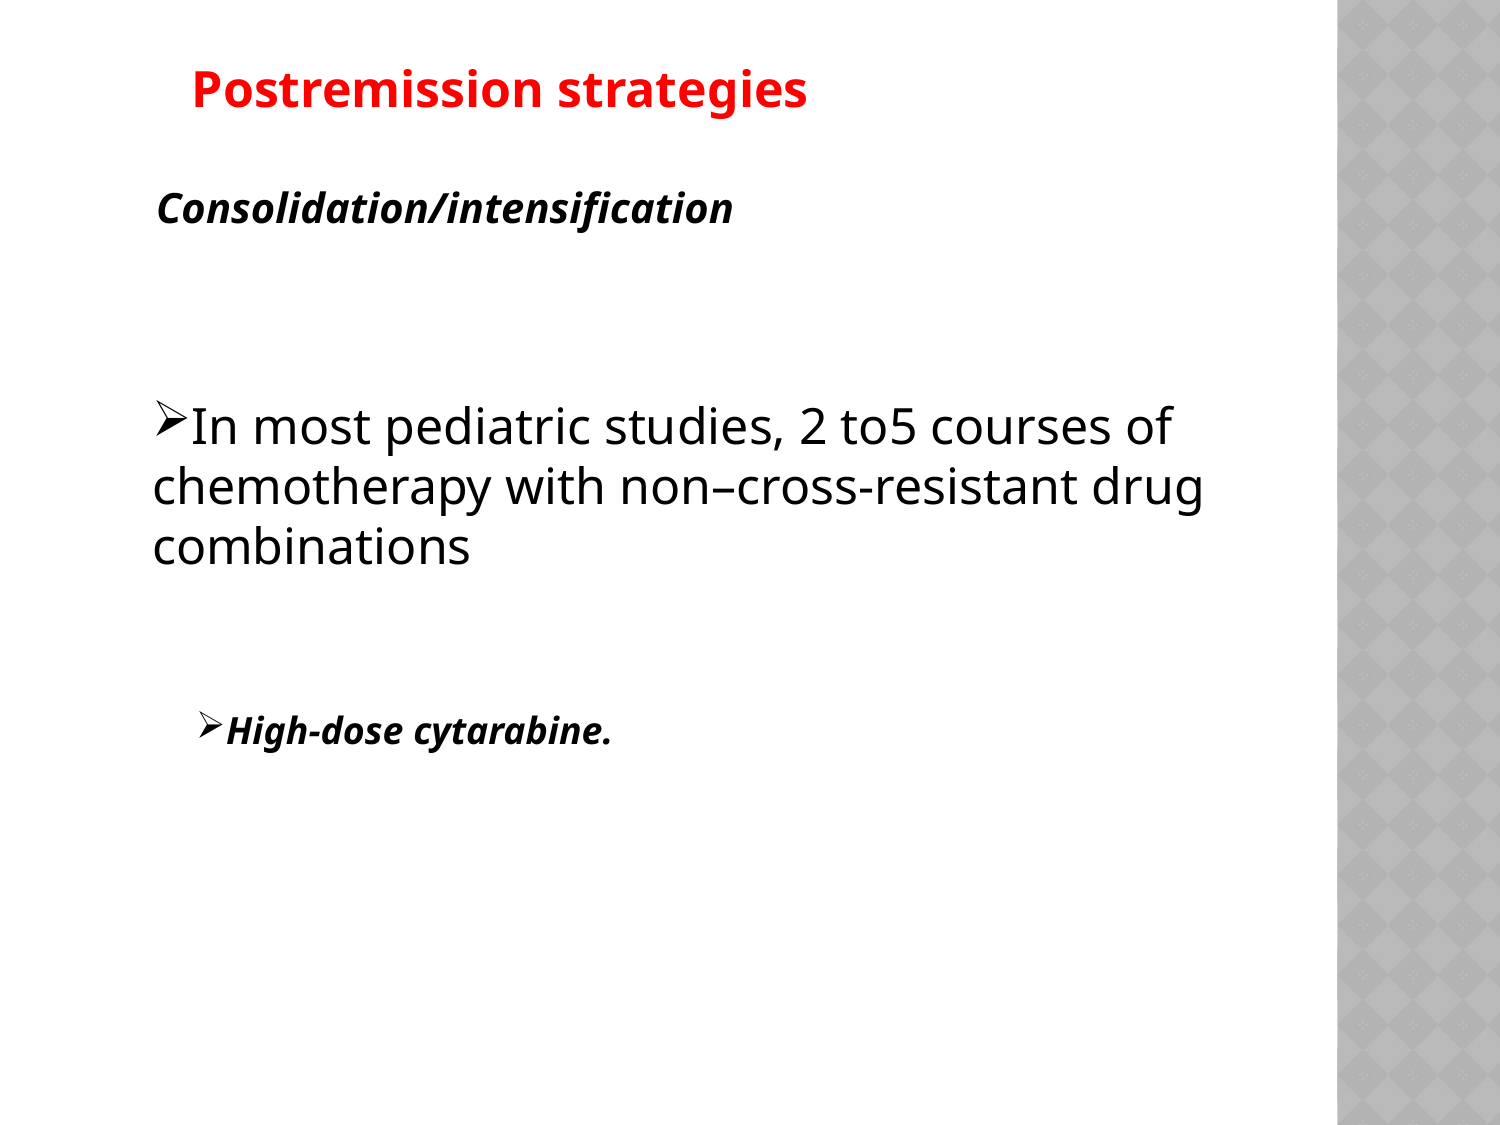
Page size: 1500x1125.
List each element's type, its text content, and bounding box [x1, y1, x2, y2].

text_box In most pediatric studies, 2 to5 courses of chemotherapy with non–cross-resistant drug combinations [137, 387, 1275, 643]
text_box Consolidation/intensification [141, 174, 750, 240]
text_box High-dose cytarabine. [181, 699, 629, 760]
text_box Postremission strategies [176, 49, 824, 125]
